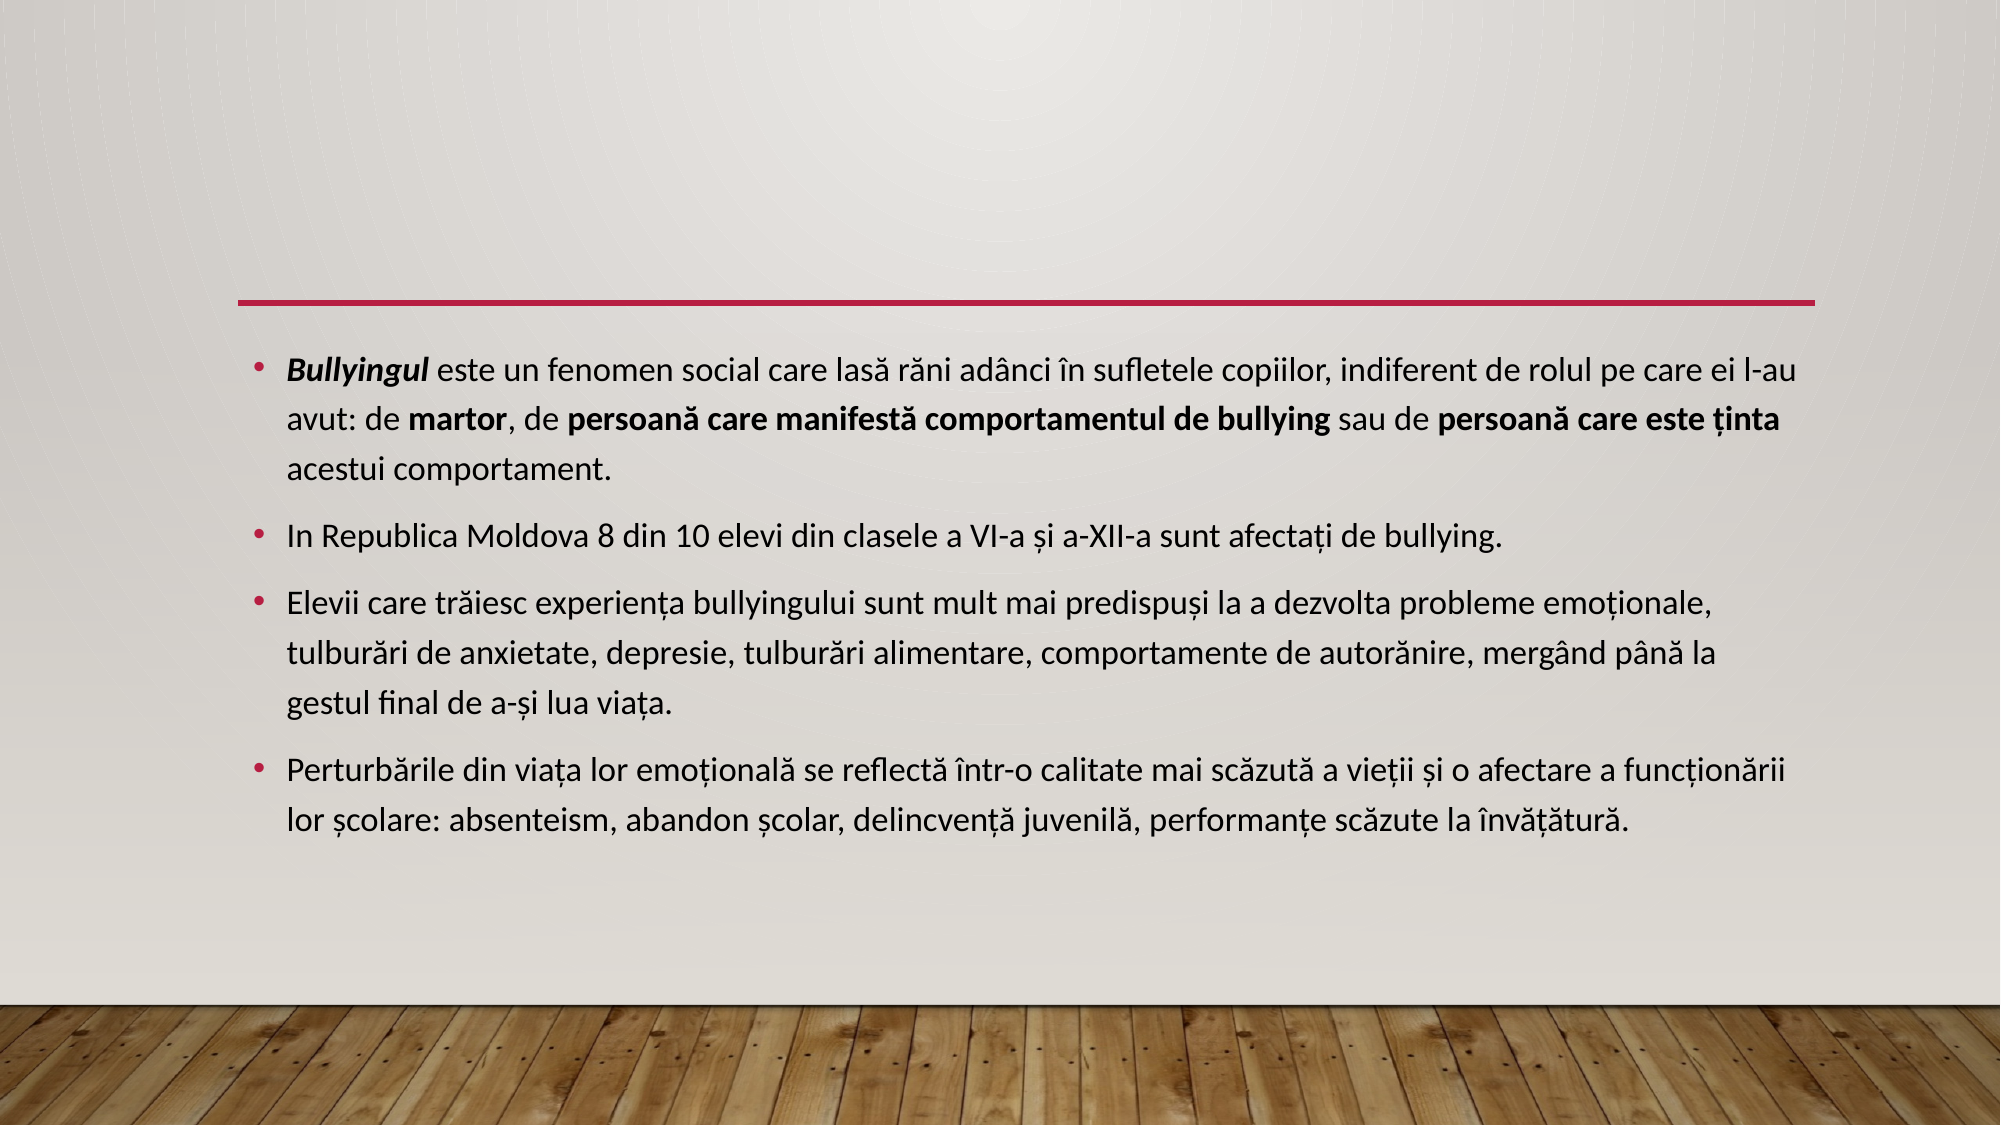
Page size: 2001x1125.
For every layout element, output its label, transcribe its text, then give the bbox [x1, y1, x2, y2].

list Bullyingul este un fenomen social care lasă răni adânci în sufletele copiilor, indiferent de rolul pe care ei l-au avut: de martor, de persoană care manifestă comportamentul de bullying sau de persoană care este ținta acestui comportament. In Republica Moldova 8 din 10 elevi din clasele a VI-a și a-XII-a sunt afectați de bullying. Elevii care trăiesc experiența bullyingului sunt mult mai predispuși la a dezvolta probleme emoționale, tulburări de anxietate, depresie, tulburări alimentare, comportamente de autorănire, mergând până la gestul final de a-și lua viața. Perturbările din viața lor emoțională se reflectă într-o calitate mai scăzută a vieții și o afectare a funcționării lor școlare: absenteism, abandon școlar, delincvență juvenilă, performanțe scăzute la învățătură. [238, 330, 1814, 897]
picture [0, 1005, 2000, 1125]
